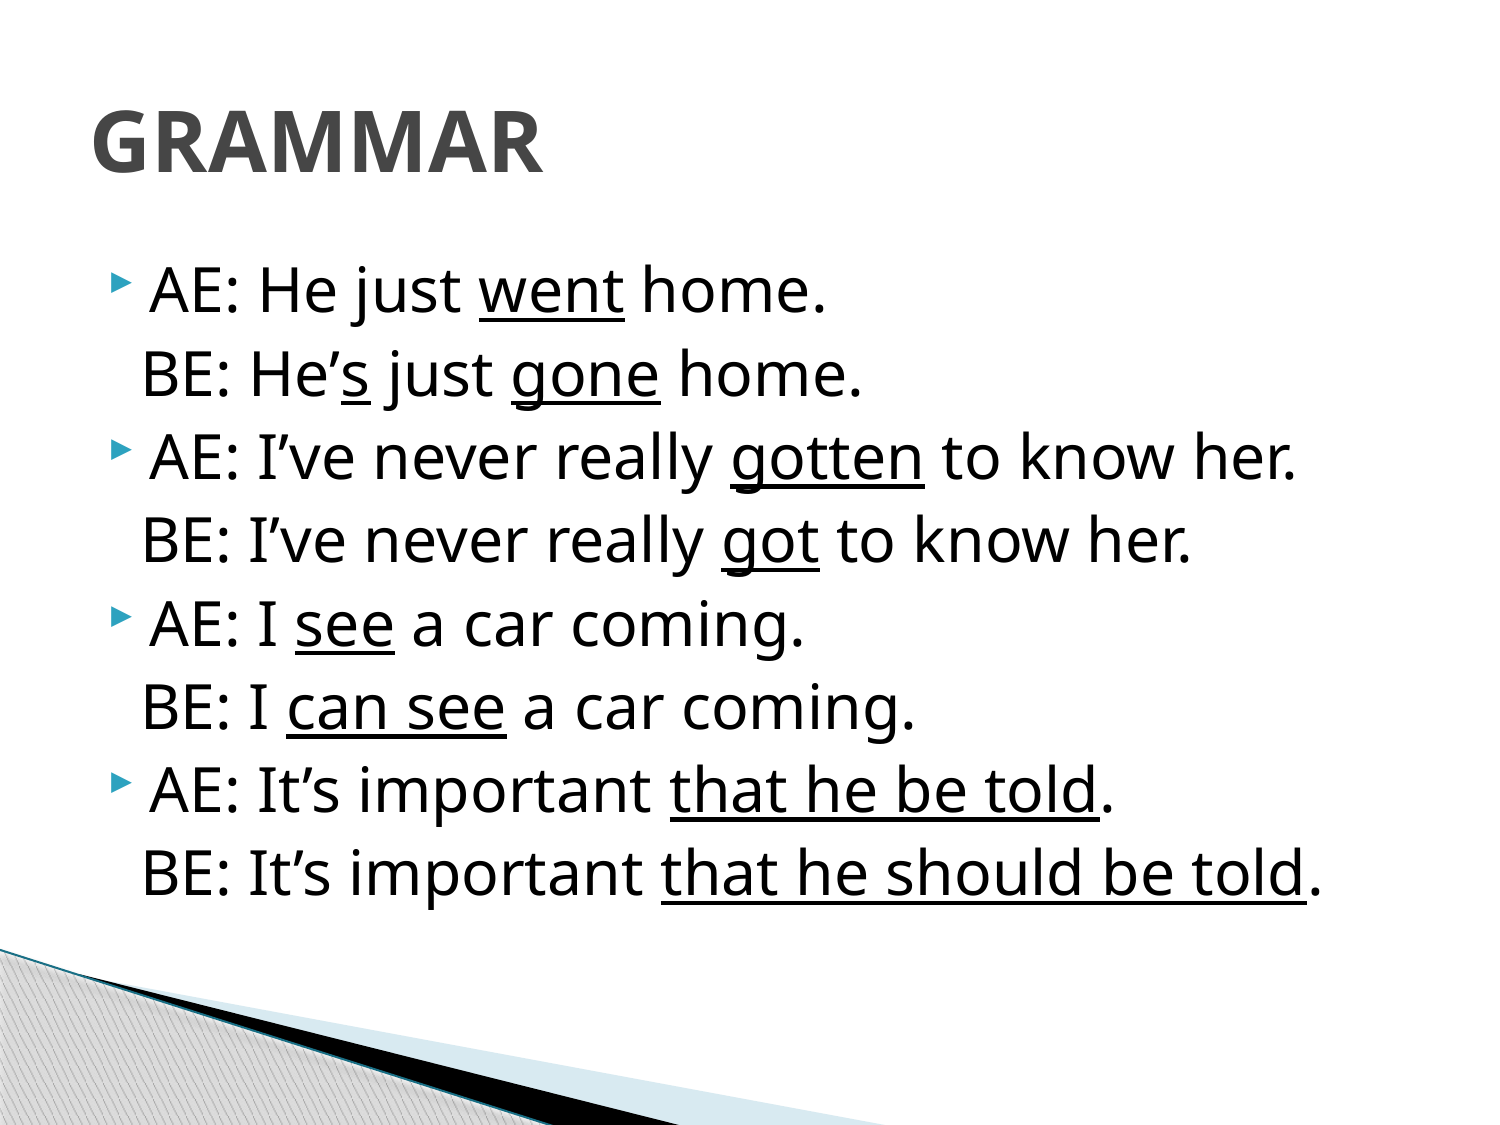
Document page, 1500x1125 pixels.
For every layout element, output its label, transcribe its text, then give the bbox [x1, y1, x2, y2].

title GRAMMAR [75, 45, 1425, 233]
list AE: He just went home. BE: He’s just gone home. AE: I’ve never really gotten to know her. BE: I’ve never really got to know her. AE: I see a car coming. BE: I can see a car coming. AE: It’s important that he be told. BE: It’s important that he should be told. [75, 243, 1425, 986]
